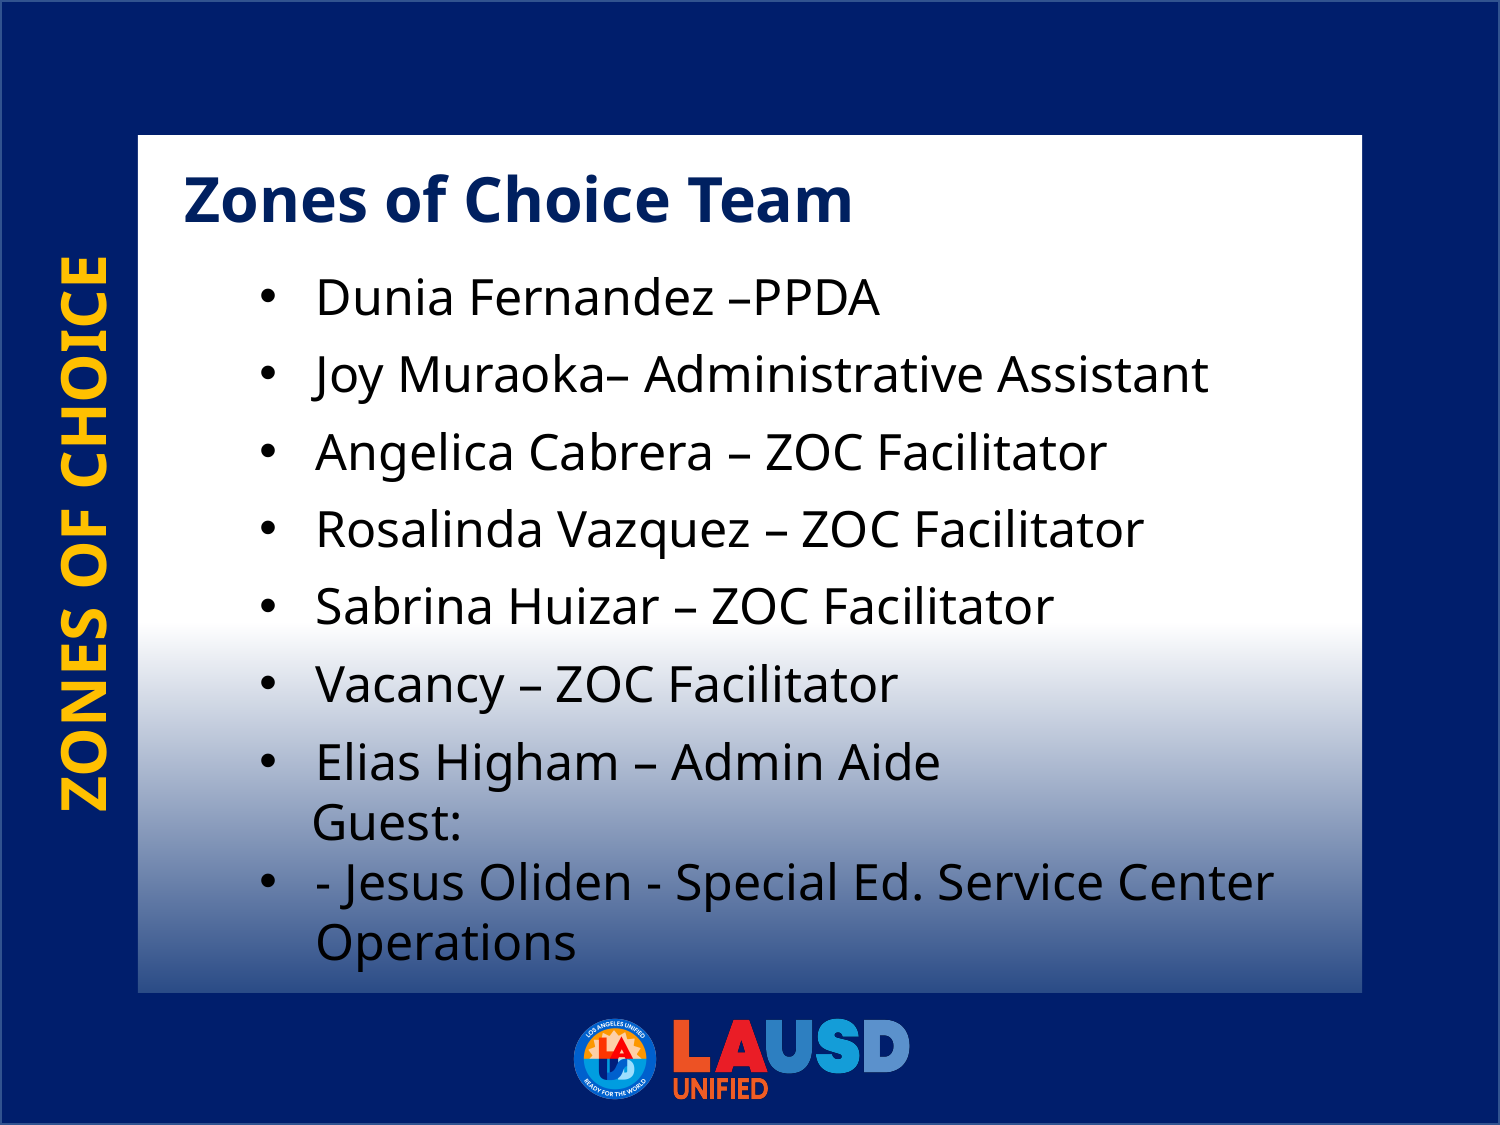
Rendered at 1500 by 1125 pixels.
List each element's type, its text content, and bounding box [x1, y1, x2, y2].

text_box [137, 824, 173, 993]
text_box [200, 135, 1363, 154]
text_box Zones of Choice Team Dunia Fernandez –PPDA Joy Muraoka– Administrative Assistant Angelica Cabrera – ZOC Facilitator Rosalinda Vazquez – ZOC Facilitator Sabrina Huizar – ZOC Facilitator Vacancy – ZOC Facilitator Elias Higham – Admin Aide Guest: - Jesus Oliden - Special Ed. Service Center Operations [173, 154, 1398, 996]
picture [672, 1018, 911, 1100]
picture [573, 1018, 657, 1100]
text_box ZONES OF CHOICE [38, 73, 200, 824]
